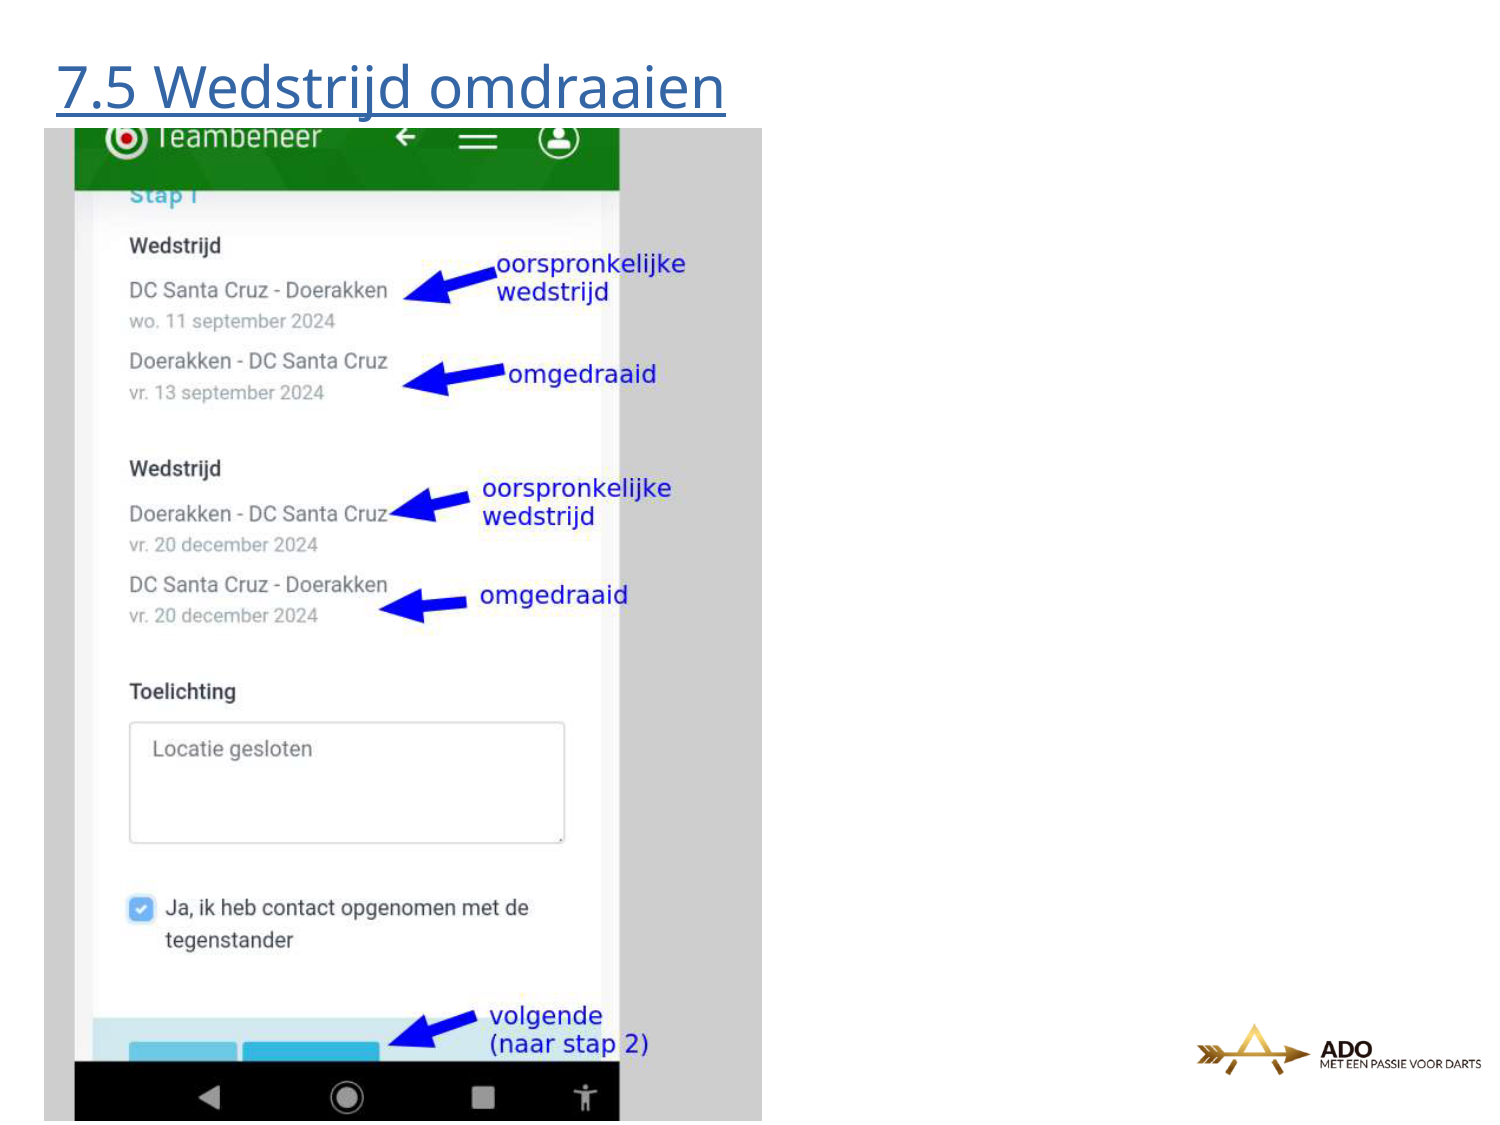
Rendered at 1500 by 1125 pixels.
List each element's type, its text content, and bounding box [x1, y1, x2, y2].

picture [1151, 978, 1500, 1120]
text_box 7.5 Wedstrijd omdraaien [41, 42, 1459, 128]
picture [44, 128, 762, 1121]
